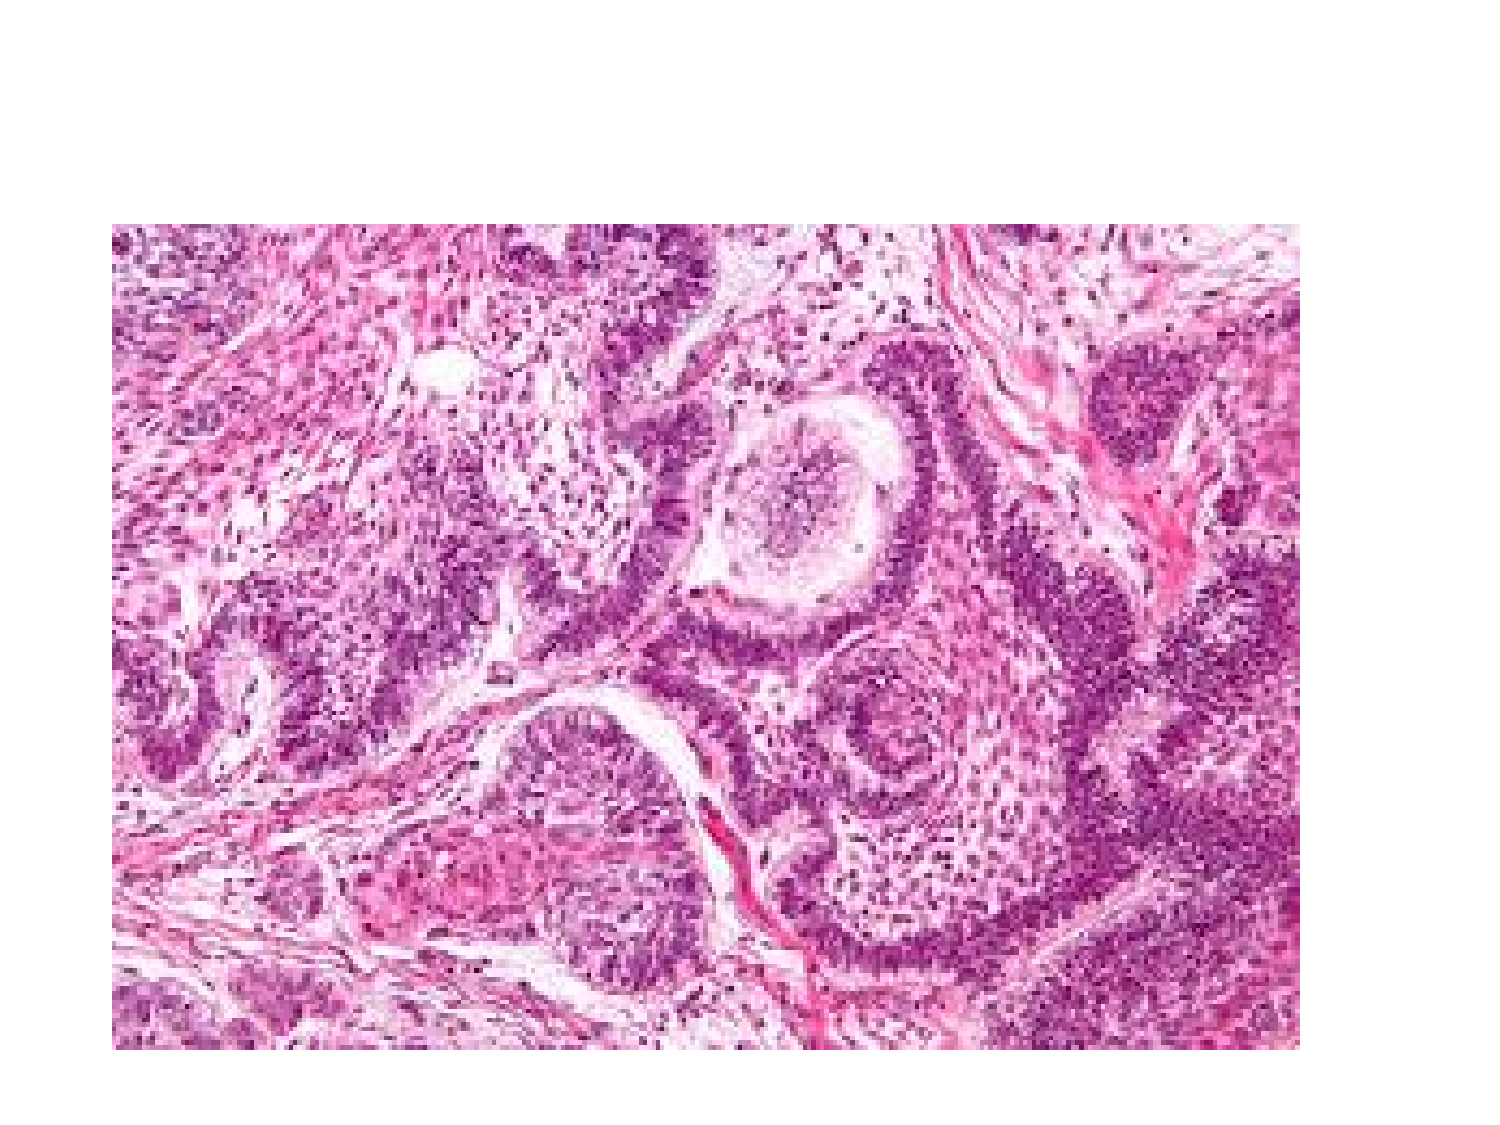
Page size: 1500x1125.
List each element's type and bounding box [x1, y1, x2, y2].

list [112, 224, 1301, 1051]
